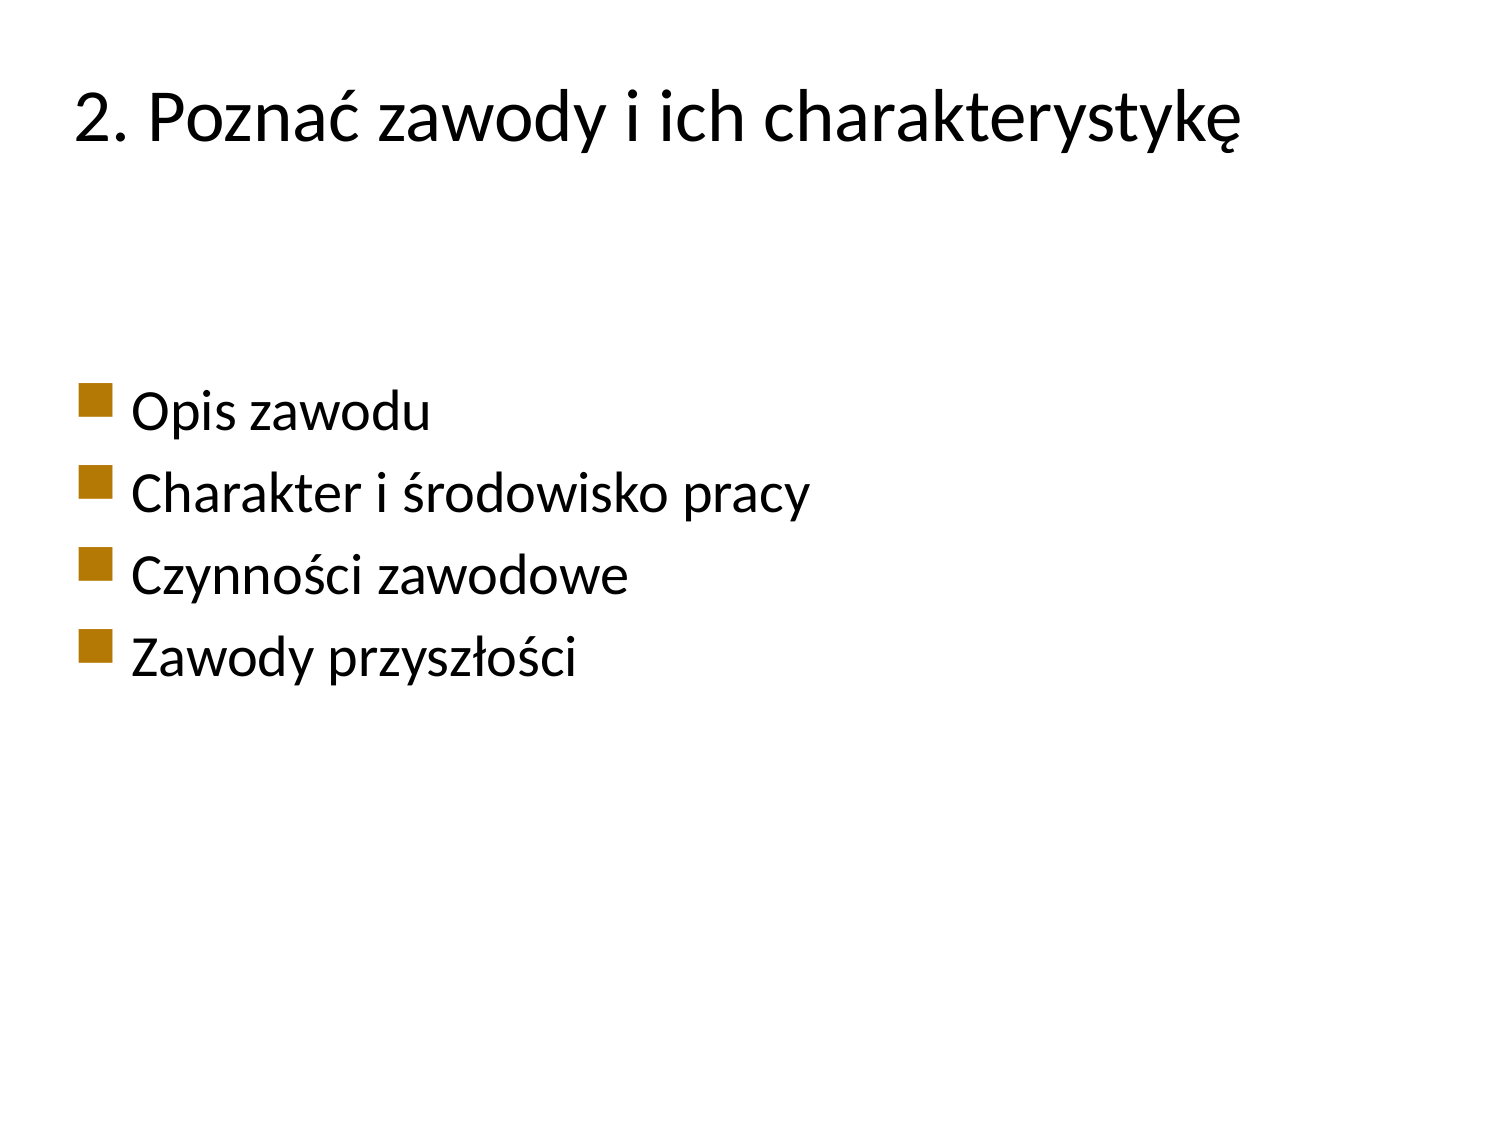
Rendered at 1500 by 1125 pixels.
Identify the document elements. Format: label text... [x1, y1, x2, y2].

text_box 2. Poznać zawody i ich charakterystykę Opis zawodu Charakter i środowisko pracy Czynności zawodowe Zawody przyszłości [59, 59, 1447, 1054]
